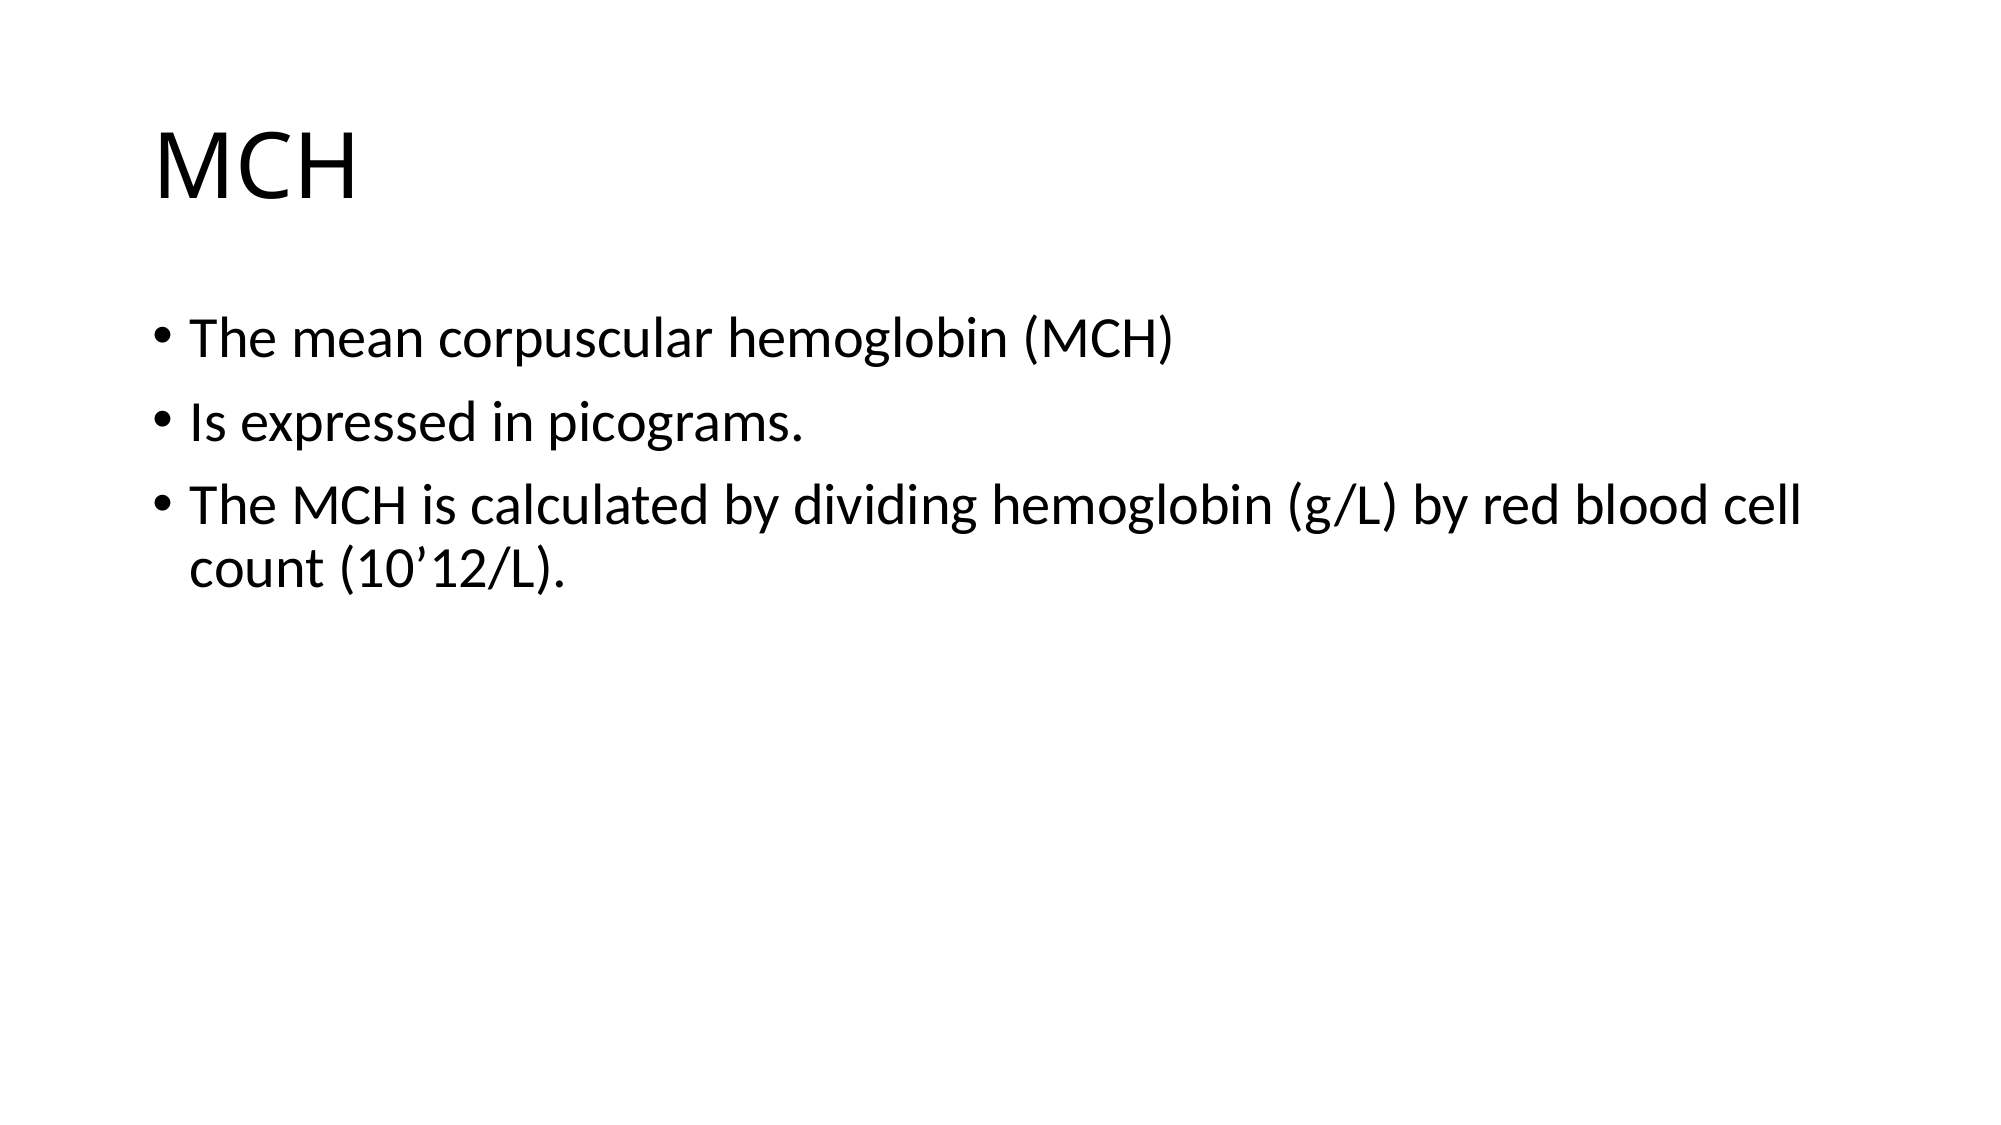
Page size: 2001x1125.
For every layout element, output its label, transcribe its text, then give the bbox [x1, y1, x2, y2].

title MCH [137, 59, 1863, 278]
list The mean corpuscular hemoglobin (MCH) Is expressed in picograms. The MCH is calculated by dividing hemoglobin (g/L) by red blood cell count (10’12/L). [137, 299, 1863, 1014]
